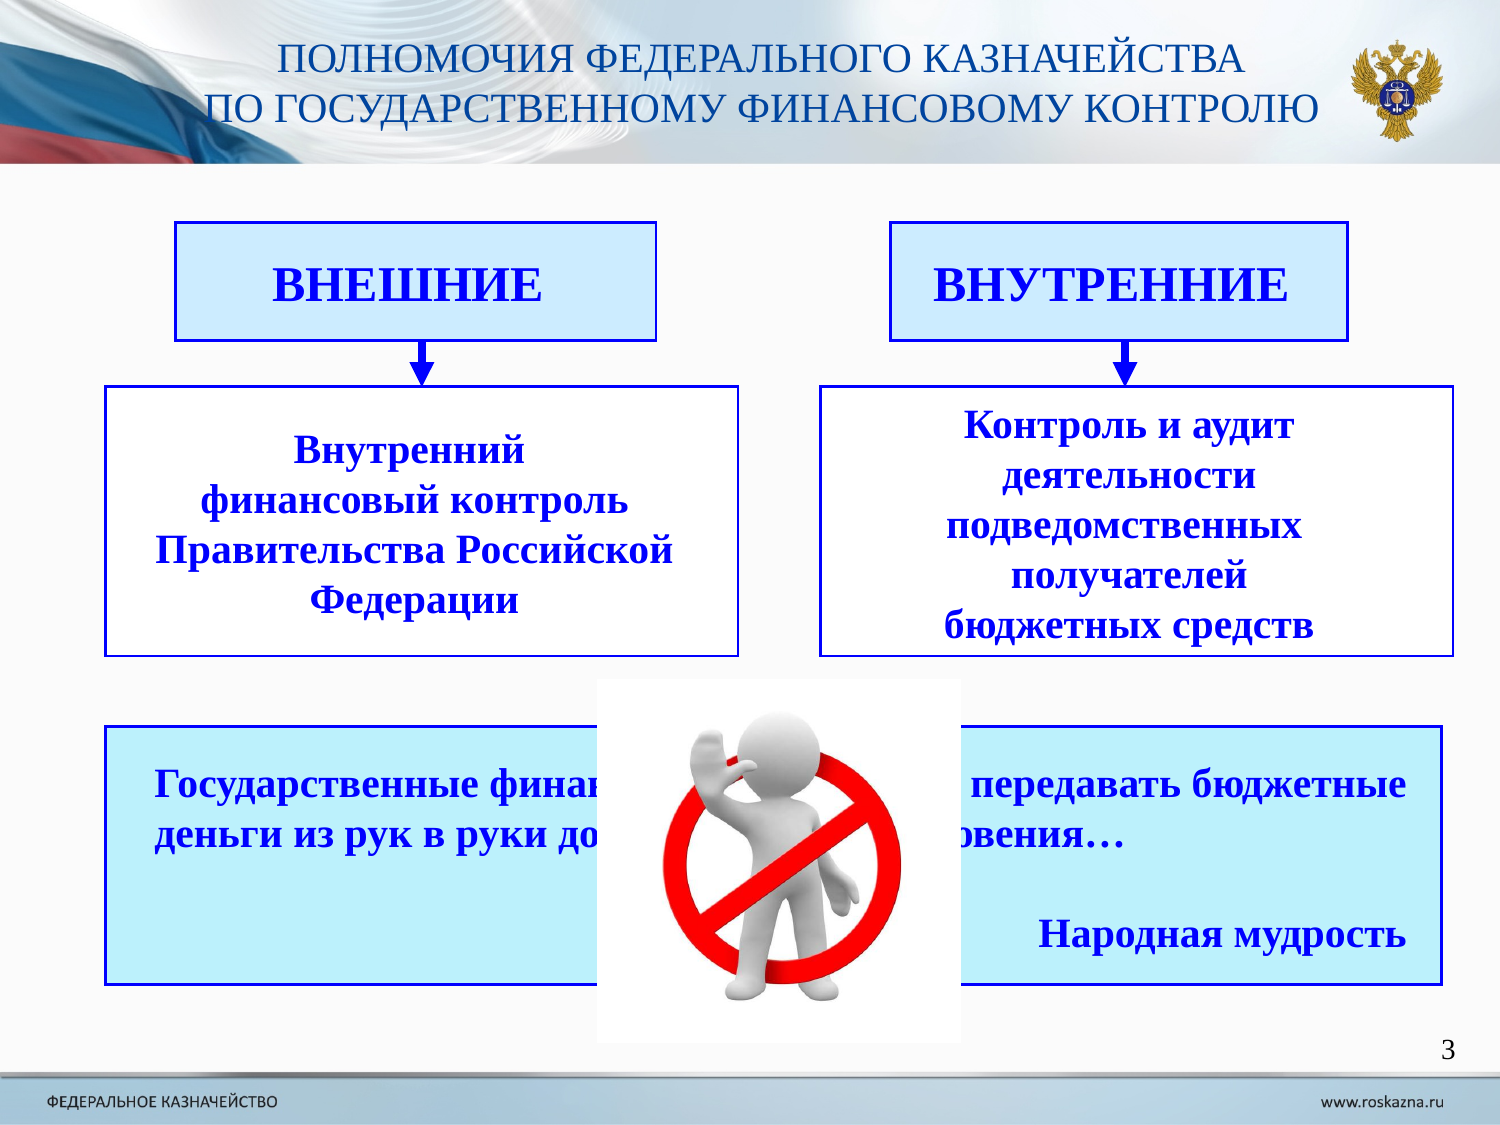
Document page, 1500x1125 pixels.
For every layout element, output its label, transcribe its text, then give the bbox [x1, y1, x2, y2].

text_box Государственные финансы – это искусство передавать бюджетные деньги из рук в руки до их полного исчезновения… Народная мудрость [105, 726, 592, 985]
text_box Государственные финансы – это искусство передавать бюджетные деньги из рук в руки до их полного исчезновения… Народная мудрость [966, 726, 1442, 985]
picture [0, 0, 1500, 1125]
text_box ВНУТРЕННИЕ [890, 222, 1348, 341]
text_box 3 [1399, 1023, 1471, 1102]
text_box ВНЕШНИЕ [175, 222, 657, 341]
text_box Внутренний финансовый контроль Правительства Российской Федерации [105, 386, 739, 657]
text_box Контроль и аудит деятельности подведомственных получателей бюджетных средств [820, 386, 1454, 657]
text_box ПОЛНОМОЧИЯ ФЕДЕРАЛЬНОГО КАЗНАЧЕЙСТВА ПО ГОСУДАРСТВЕННОМУ ФИНАНСОВОМУ КОНТРОЛЮ [58, 23, 1465, 107]
